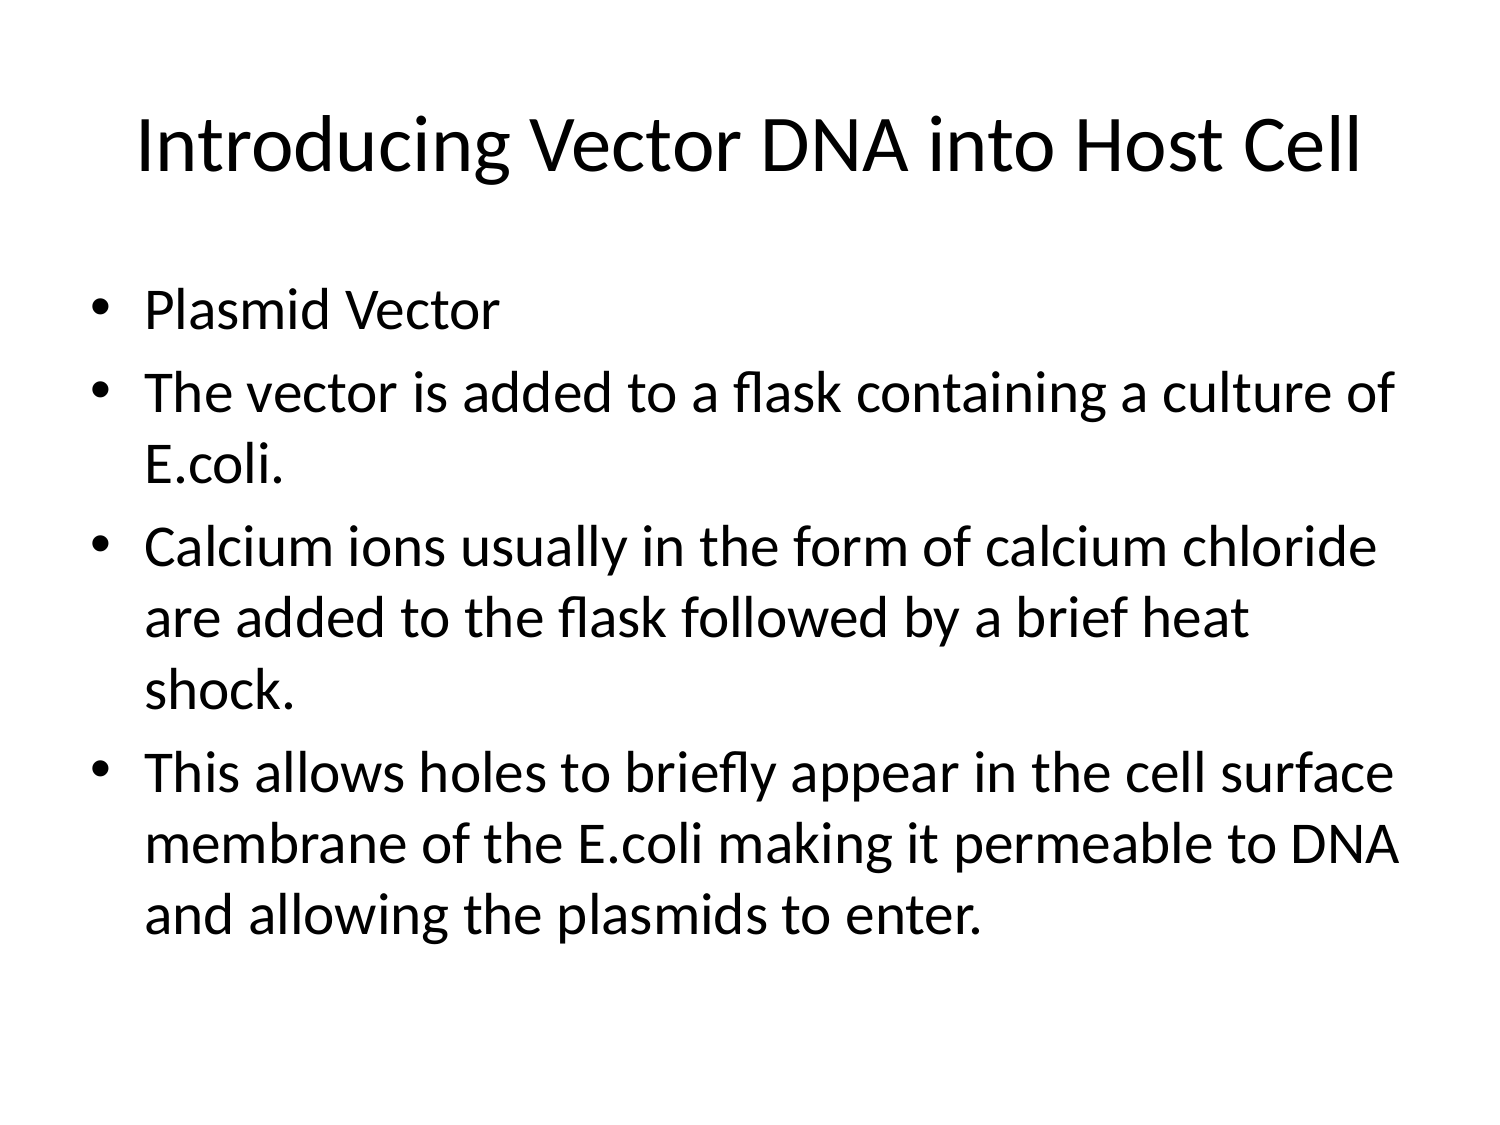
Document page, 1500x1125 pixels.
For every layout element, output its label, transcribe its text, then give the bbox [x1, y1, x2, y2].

list Plasmid Vector The vector is added to a flask containing a culture of E.coli. Calcium ions usually in the form of calcium chloride are added to the flask followed by a brief heat shock. This allows holes to briefly appear in the cell surface membrane of the E.coli making it permeable to DNA and allowing the plasmids to enter. [75, 262, 1425, 1005]
title Introducing Vector DNA into Host Cell [75, 45, 1425, 233]
